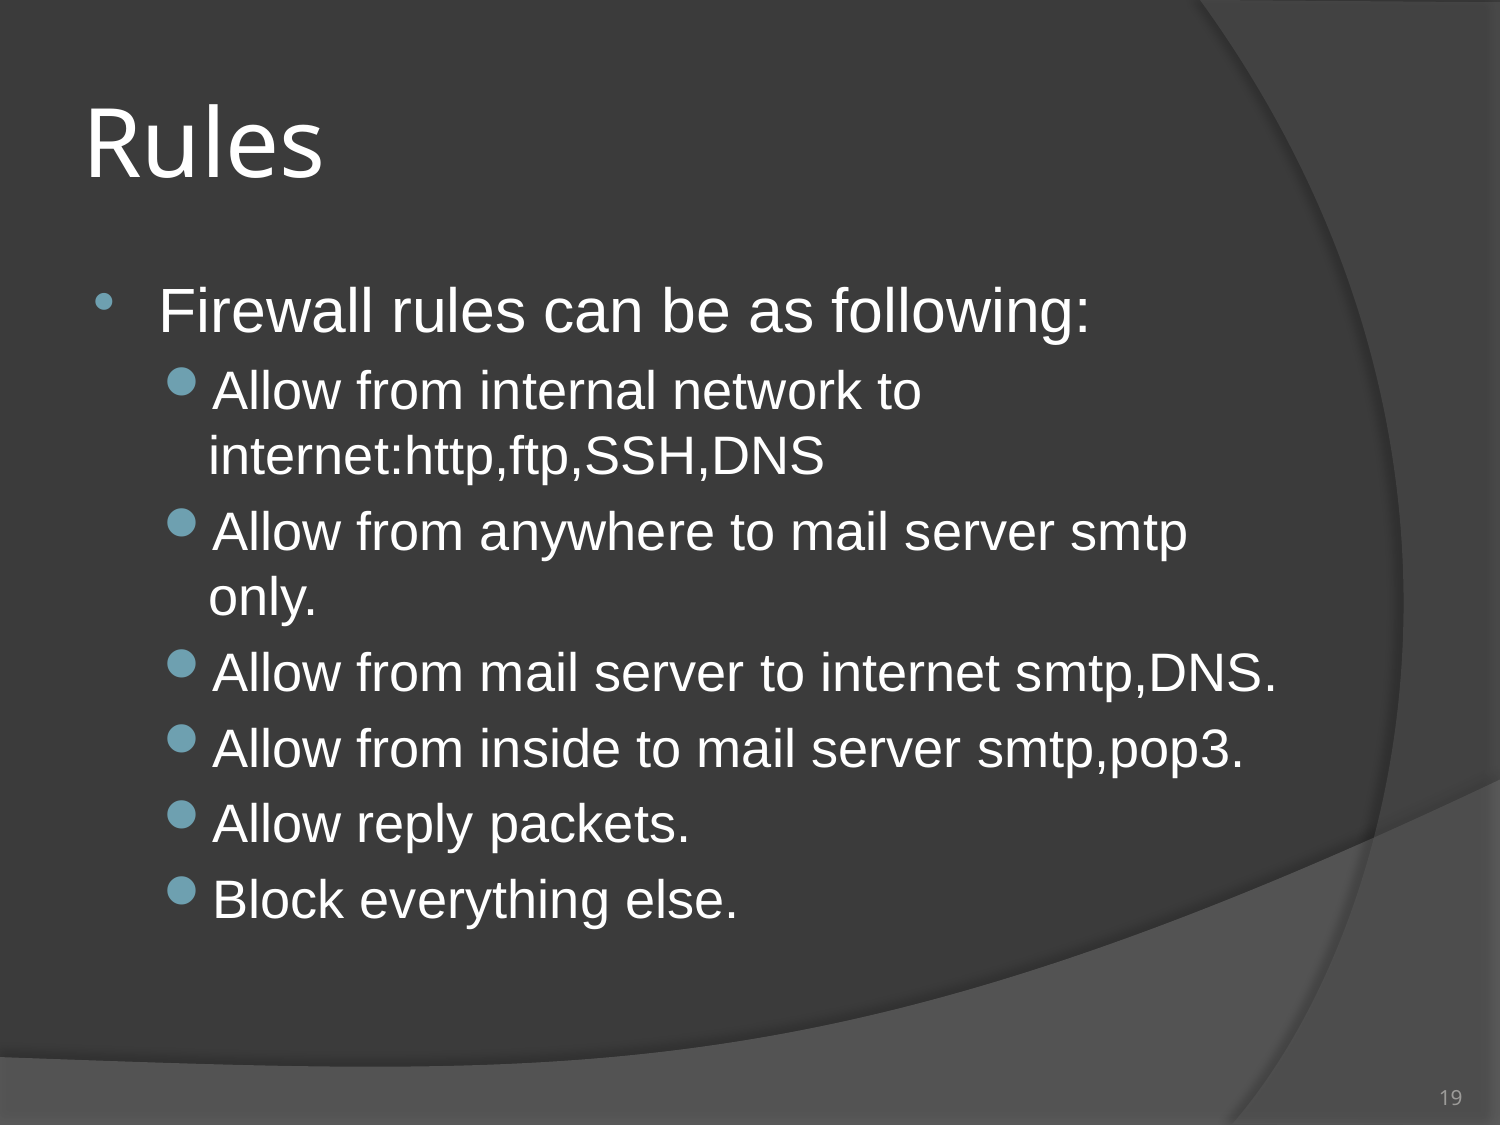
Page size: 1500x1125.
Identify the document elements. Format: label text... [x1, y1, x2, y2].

list Firewall rules can be as following: Allow from internal network to internet:http,ftp,SSH,DNS Allow from anywhere to mail server smtp only. Allow from mail server to internet smtp,DNS. Allow from inside to mail server smtp,pop3. Allow reply packets. Block everything else. [75, 262, 1300, 1005]
slide_number 19 [1337, 1053, 1463, 1114]
title Rules [75, 45, 1300, 233]
